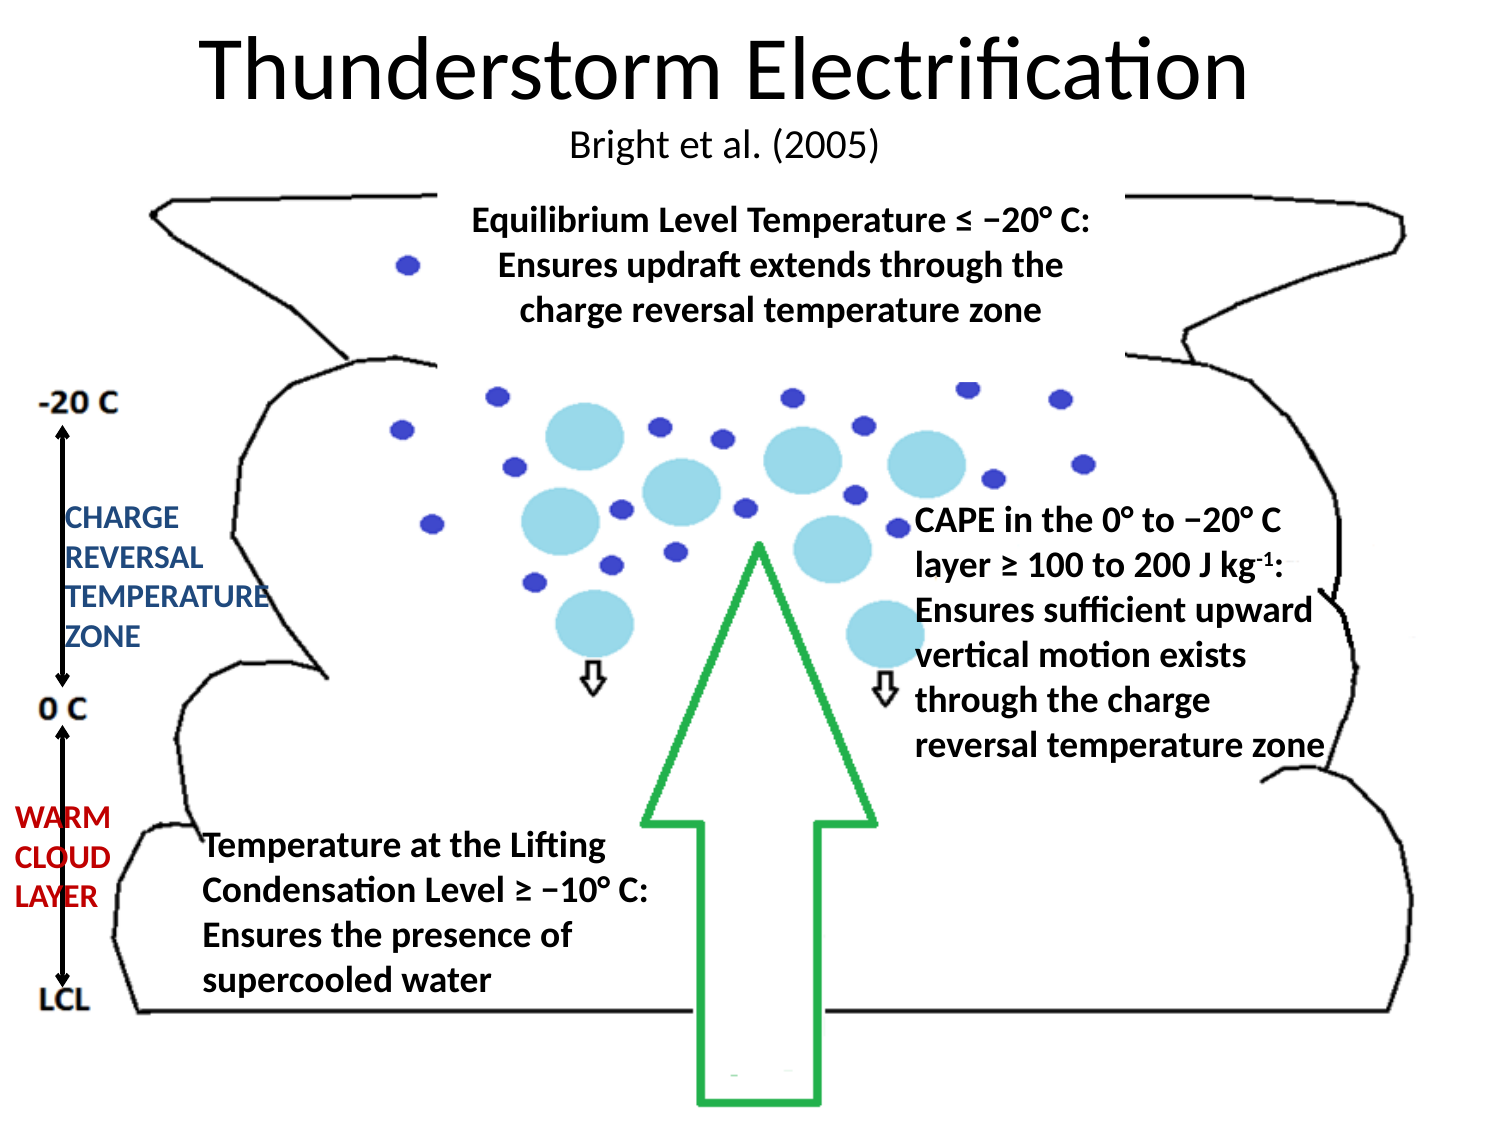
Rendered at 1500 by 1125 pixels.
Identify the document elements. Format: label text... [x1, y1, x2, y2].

picture [0, 187, 1500, 1125]
title Thunderstorm Electrification Bright et al. (2005) [50, 0, 1400, 175]
